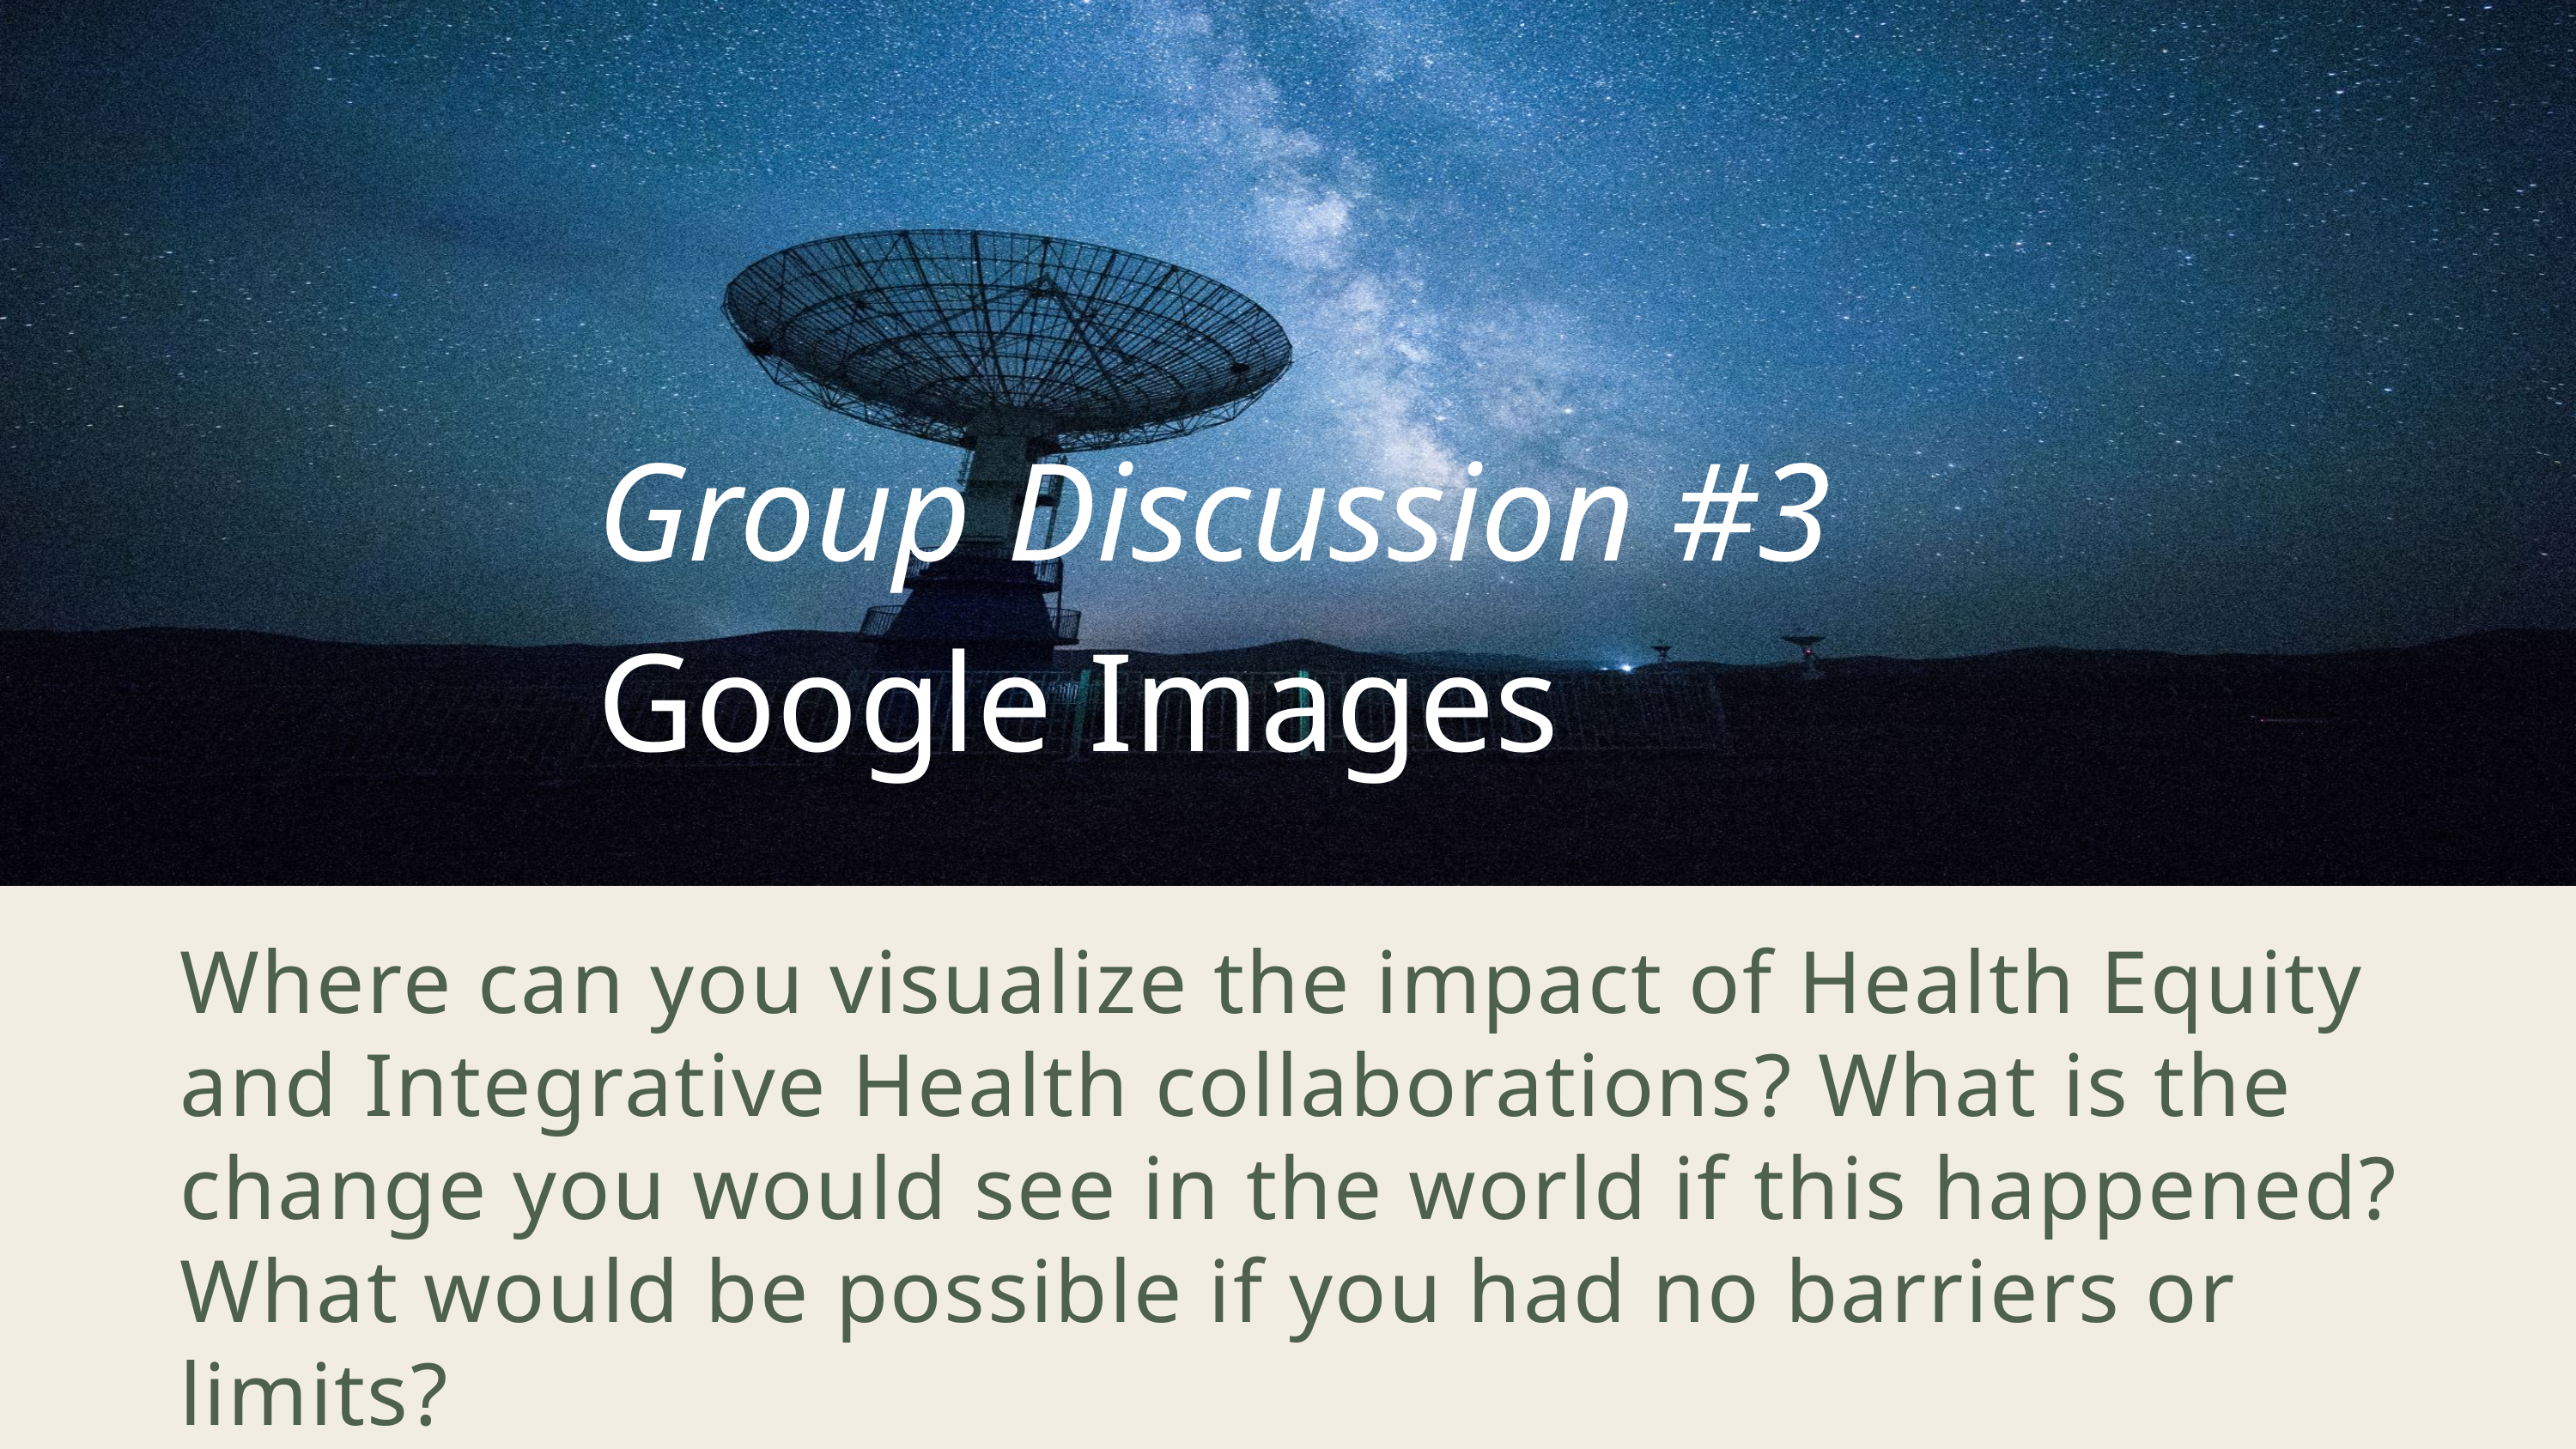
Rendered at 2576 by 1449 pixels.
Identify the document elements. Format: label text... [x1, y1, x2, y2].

text_box Where can you visualize the impact of Health Equity and Integrative Health collaborations? What is the change you would see in the world if this happened? What would be possible if you had no barriers or limits? [149, 927, 2428, 1443]
picture [0, 0, 2576, 886]
